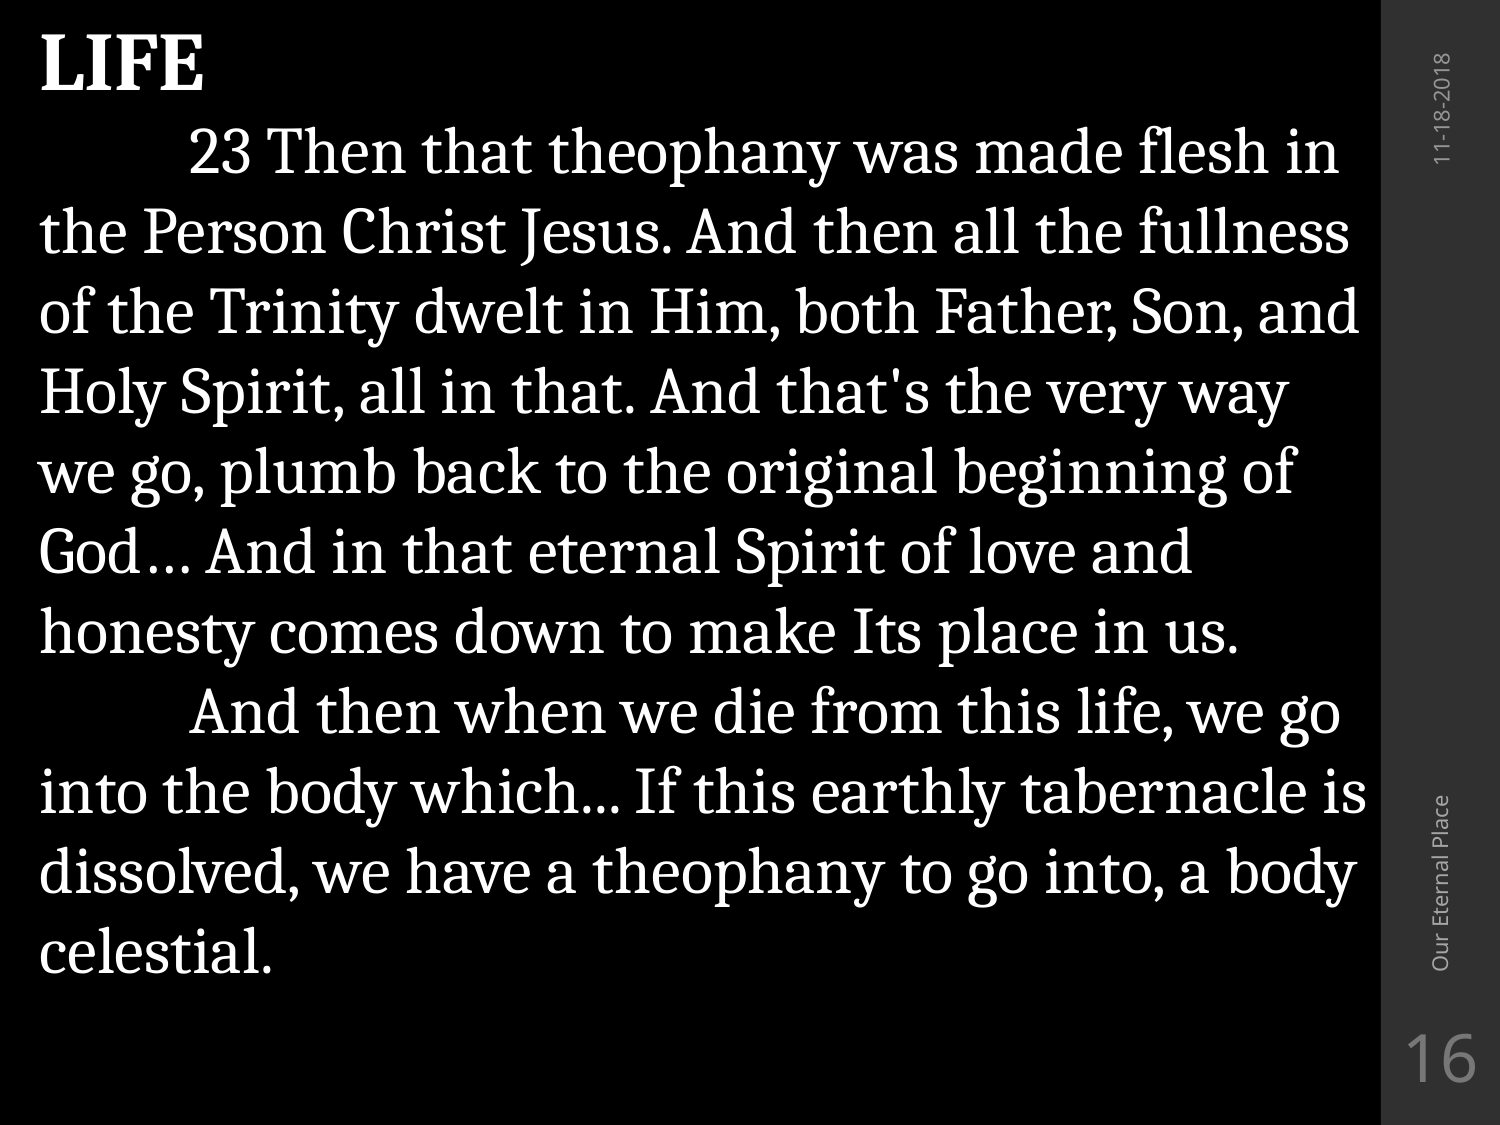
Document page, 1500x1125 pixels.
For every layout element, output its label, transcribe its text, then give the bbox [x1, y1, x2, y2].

footer Our Eternal Place [1418, 400, 1464, 988]
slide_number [1418, 37, 1464, 351]
text_box LIFE 23 Then that theophany was made flesh in the Person Christ Jesus. And then all the fullness of the Trinity dwelt in Him, both Father, Son, and Holy Spirit, all in that. And that's the very way we go, plumb back to the original beginning of God… And in that eternal Spirit of love and honesty comes down to make Its place in us. And then when we die from this life, we go into the body which... If this earthly tabernacle is dissolved, we have a theophany to go into, a body celestial. [24, 0, 1385, 995]
slide_number 16 [1384, 1012, 1498, 1110]
